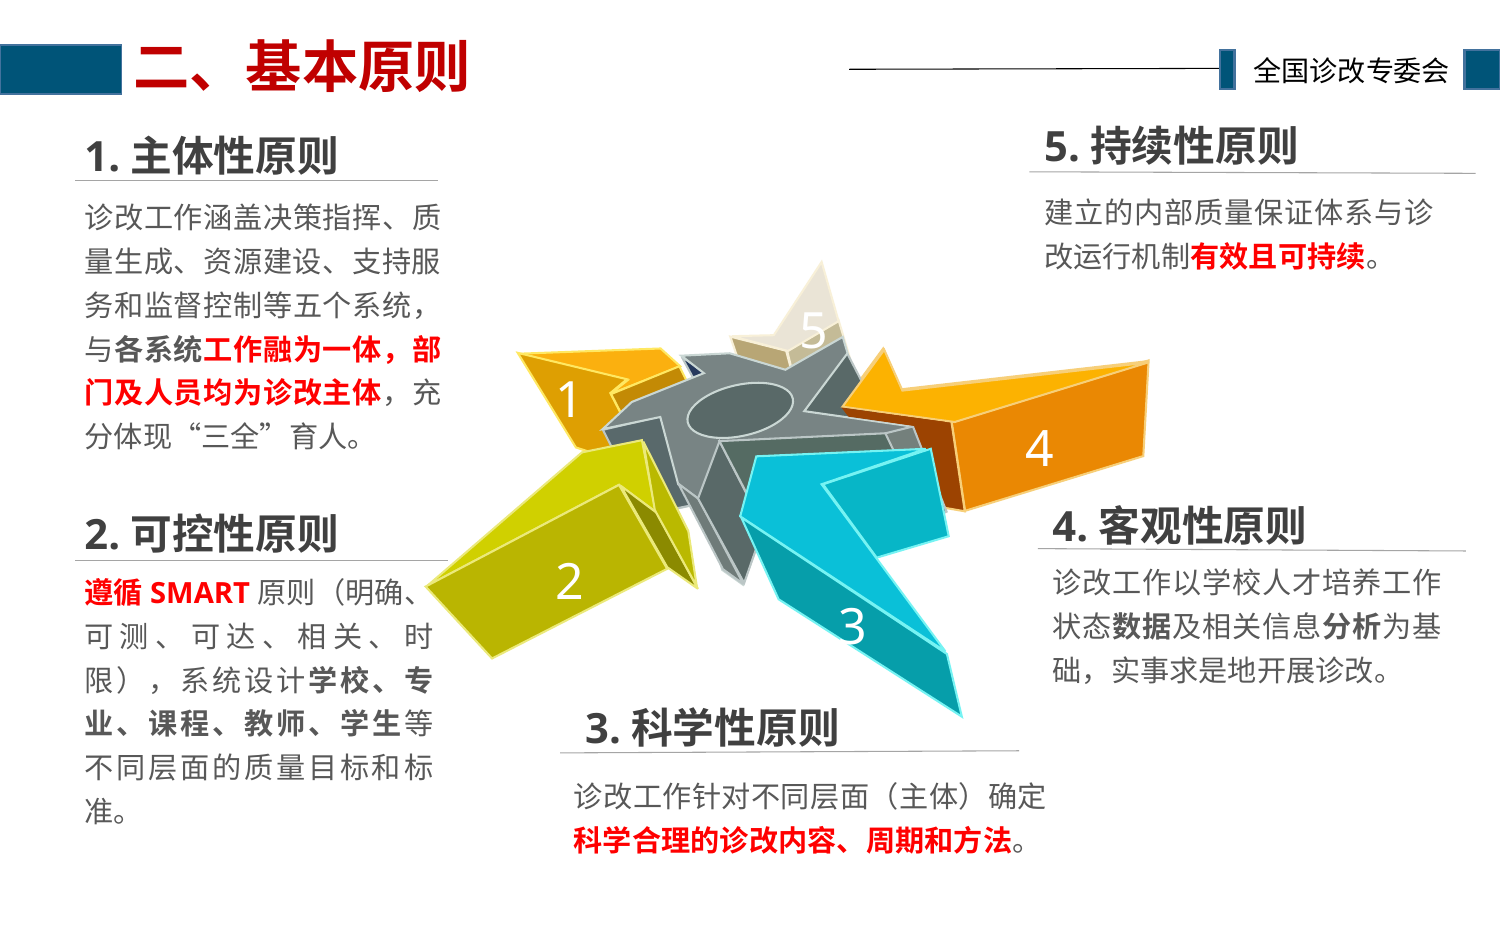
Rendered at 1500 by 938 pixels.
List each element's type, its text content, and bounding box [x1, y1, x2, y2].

text_box 诊改工作针对不同层面（主体）确定科学合理的诊改内容、周期和方法。 [559, 762, 1062, 865]
text_box 4.客观性原则 [1139, 551, 1364, 558]
text_box 2.可控性原则 [69, 500, 396, 565]
text_box 遵循SMART原则（明确、可测、可达、相关、时限），系统设计学校、专业、课程、教师、学生等不同层面的质量目标和标准。 [69, 562, 449, 836]
text_box 3.科学性原则 [570, 753, 897, 760]
text_box 4.客观性原则 [1139, 492, 1364, 548]
text_box 建立的内部质量保证体系与诊改运行机制有效且可持续。 [1029, 178, 1449, 281]
text_box 5.持续性原则 [1029, 112, 1356, 171]
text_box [439, 259, 1139, 696]
text_box 诊改工作以学校人才培养工作状态数据及相关信息分析为基础，实事求是地开展诊改。 [1139, 551, 1457, 695]
text_box 诊改工作涵盖决策指挥、质量生成、资源建设、支持服务和监督控制等五个系统，与各系统工作融为一体，部门及人员均为诊改主体，充分体现“三全”育人。 [69, 183, 457, 461]
text_box 3.科学性原则 [570, 696, 897, 750]
title 二、基本原则 [122, 14, 849, 125]
text_box 1.主体性原则 [69, 122, 396, 188]
